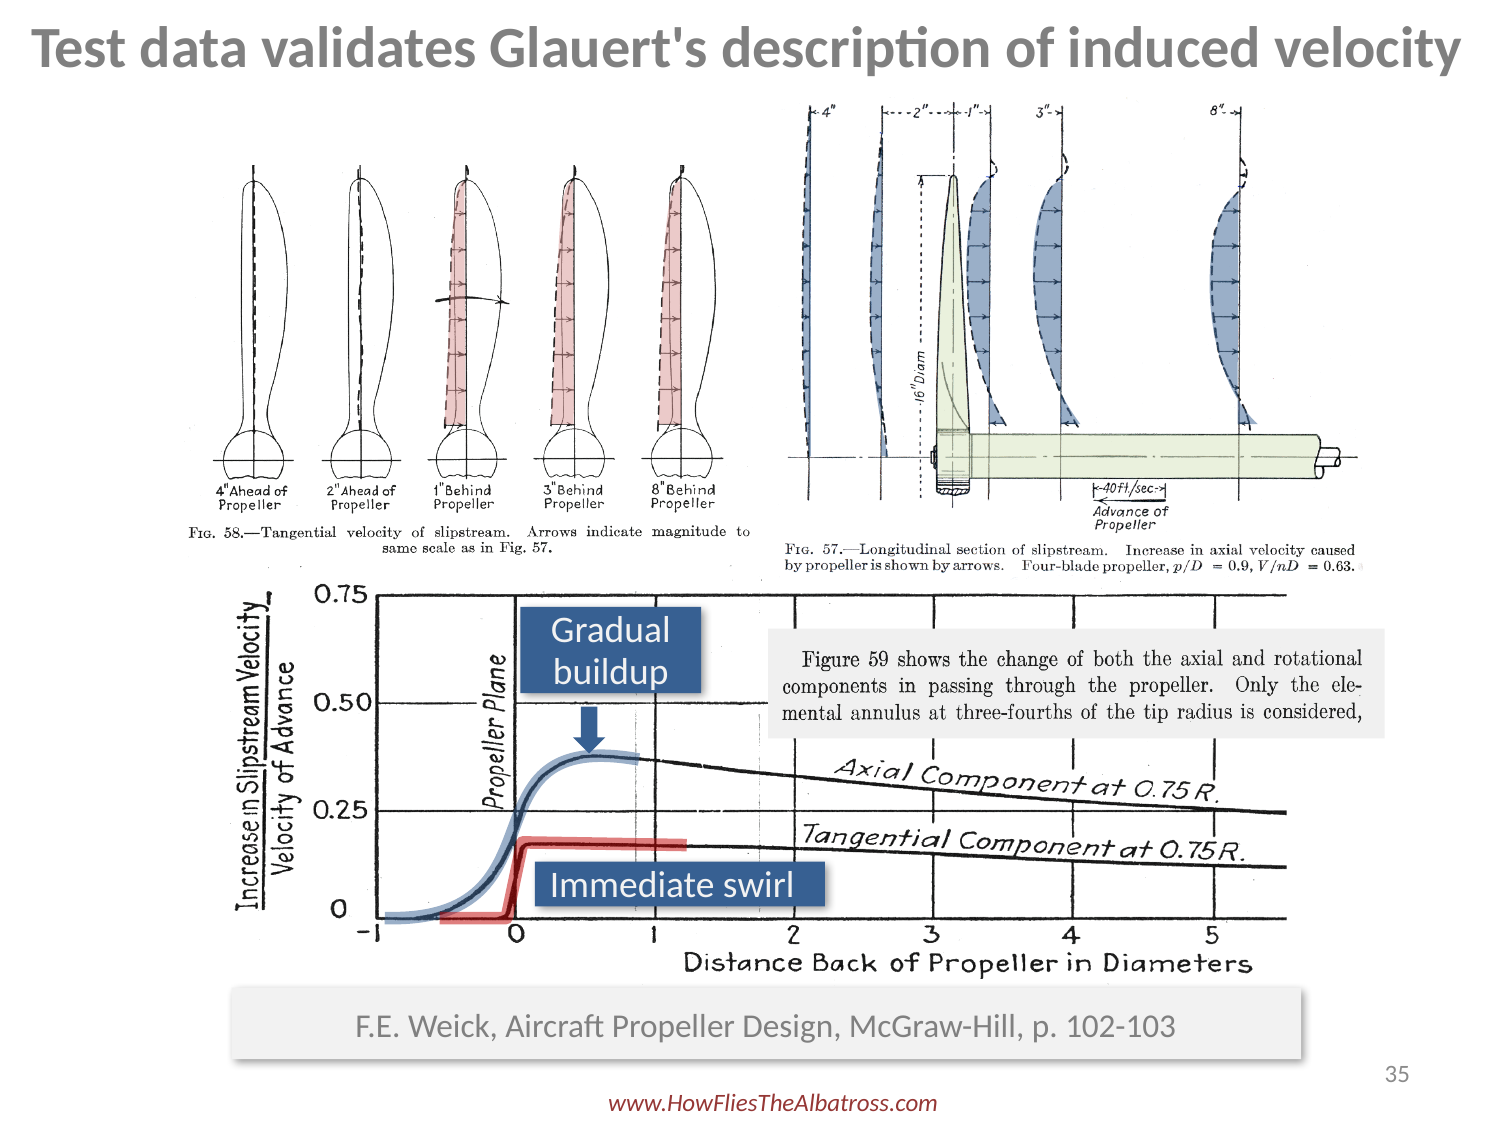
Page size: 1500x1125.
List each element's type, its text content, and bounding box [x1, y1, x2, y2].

picture [218, 562, 1370, 1058]
text_box [1293, 628, 1385, 739]
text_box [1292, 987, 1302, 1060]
slide_number 35 [1074, 1042, 1425, 1103]
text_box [177, 97, 1363, 580]
text_box Test data validates Glauert's description of induced velocity [16, 1, 1478, 87]
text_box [520, 606, 702, 754]
